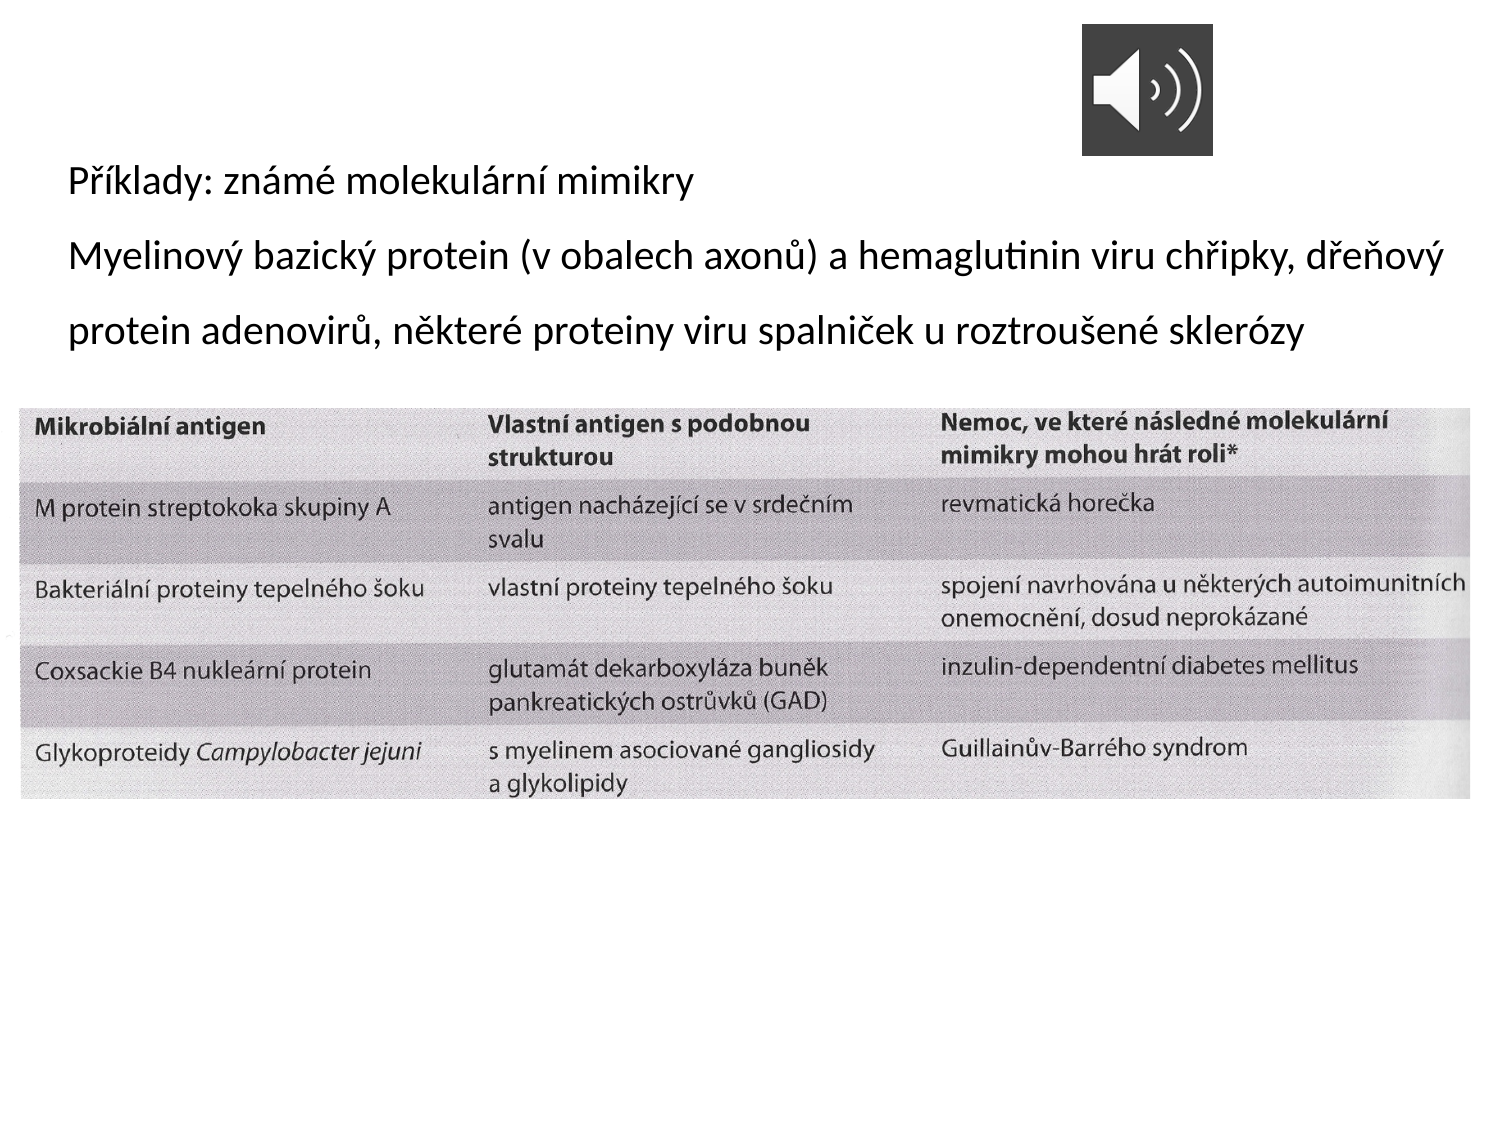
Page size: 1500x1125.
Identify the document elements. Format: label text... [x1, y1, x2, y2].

text_box Příklady: známé molekulární mimikry Myelinový bazický protein (v obalech axonů) a hemaglutinin viru chřipky, dřeňový protein adenovirů, některé proteiny viru spalniček u roztroušené sklerózy [934, 120, 1470, 361]
picture [0, 0, 1471, 1125]
picture [1080, 23, 1215, 157]
text_box Příklady: známé molekulární mimikry Myelinový bazický protein (v obalech axonů) a hemaglutinin viru chřipky, dřeňový protein adenovirů, některé proteiny viru spalniček u roztroušené sklerózy [53, 120, 534, 361]
